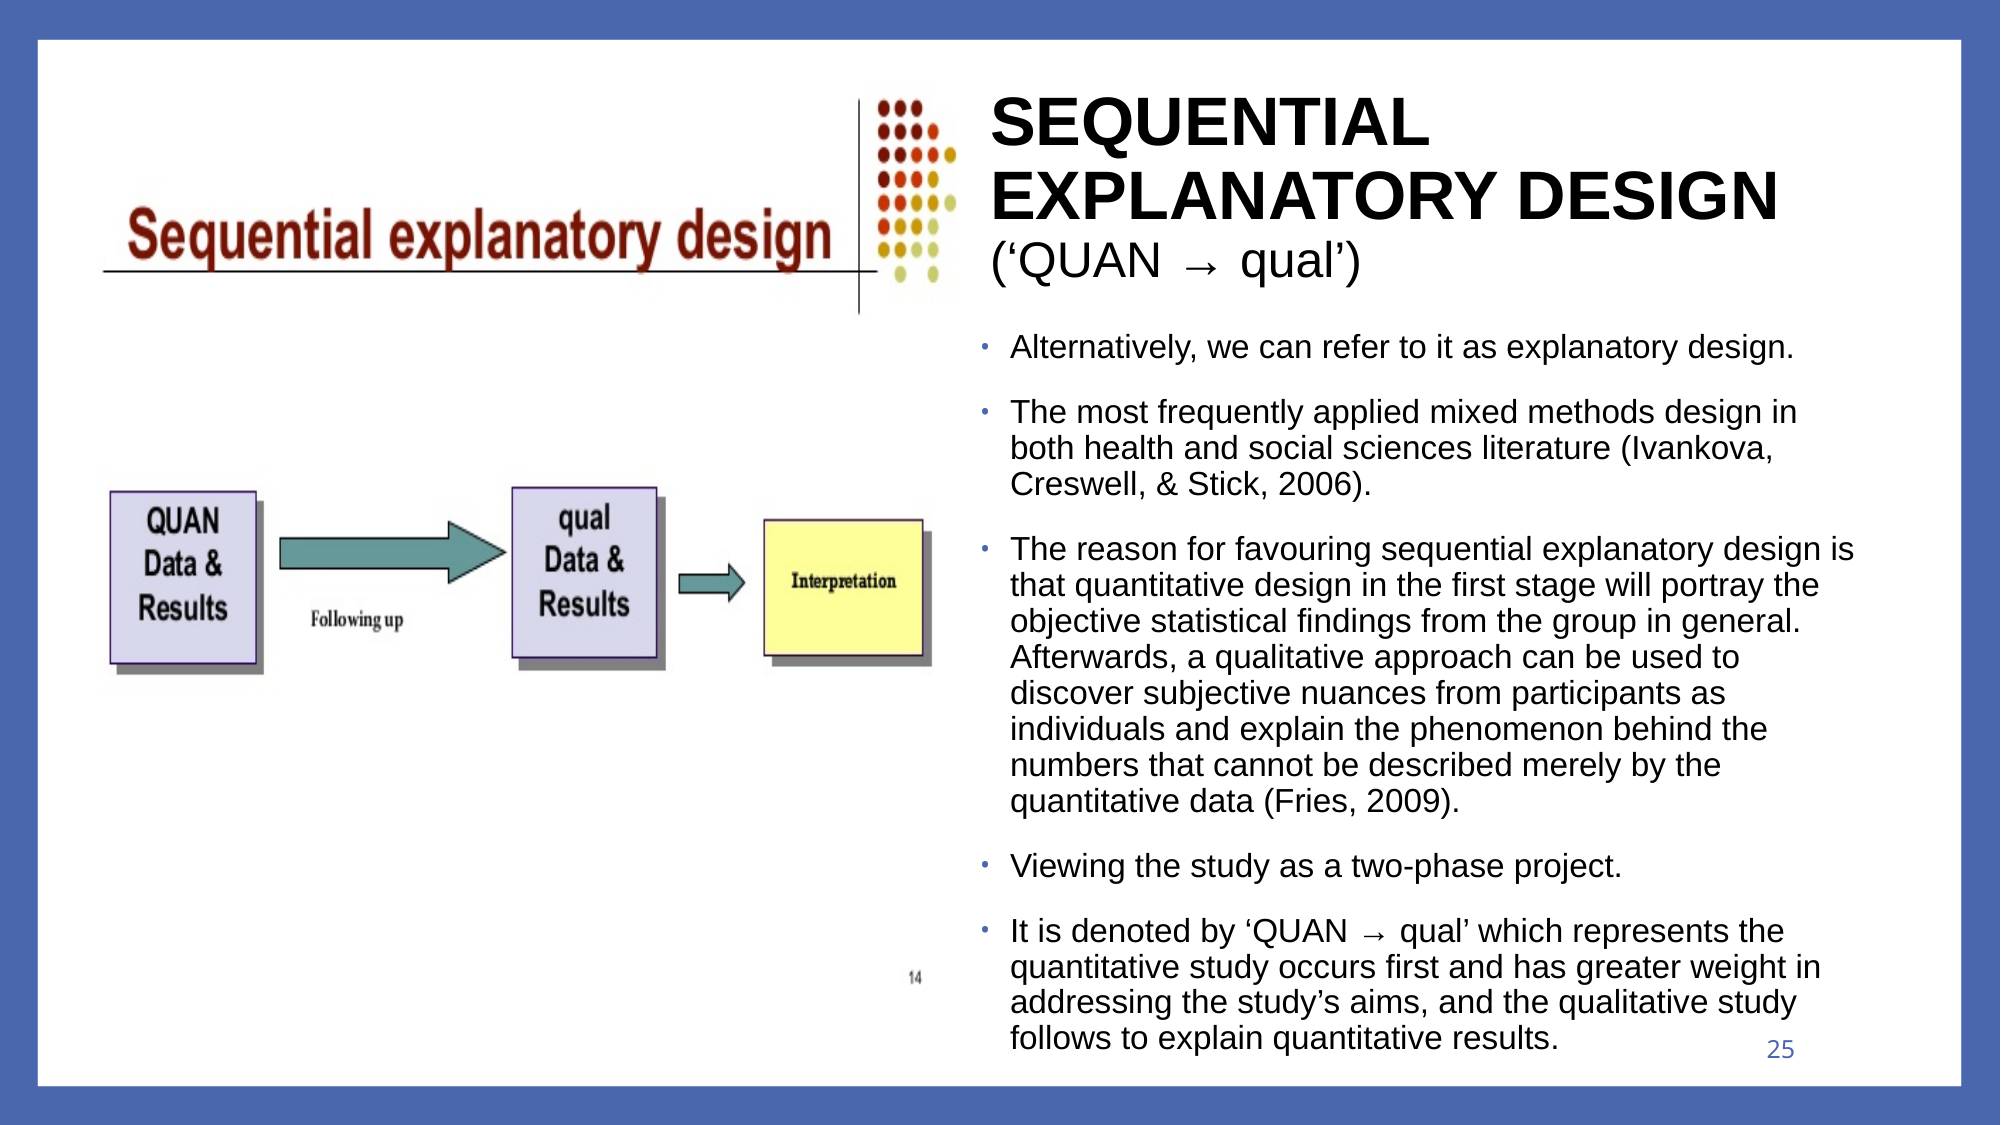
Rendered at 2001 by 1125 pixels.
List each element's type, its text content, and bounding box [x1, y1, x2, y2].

list Alternatively, we can refer to it as explanatory design. The most frequently applied mixed methods design in both health and social sciences literature (Ivankova, Creswell, & Stick, 2006). The reason for favouring sequential explanatory design is that quantitative design in the first stage will portray the objective statistical findings from the group in general. Afterwards, a qualitative approach can be used to discover subjective nuances from participants as individuals and explain the phenomenon behind the numbers that cannot be described merely by the quantitative data (Fries, 2009). Viewing the study as a two-phase project. It is denoted by ‘QUAN → qual’ which represents the quantitative study occurs first and has greater weight in addressing the study’s aims, and the qualitative study follows to explain quantitative results. [980, 322, 1882, 1081]
picture [73, 78, 976, 1048]
slide_number 25 [1530, 1020, 1811, 1081]
title Sequential explanatory design (‘QUAN → qual’) [976, 79, 1857, 297]
text_box [36, 38, 1963, 1088]
footer May 2022 [647, 1020, 1422, 1081]
